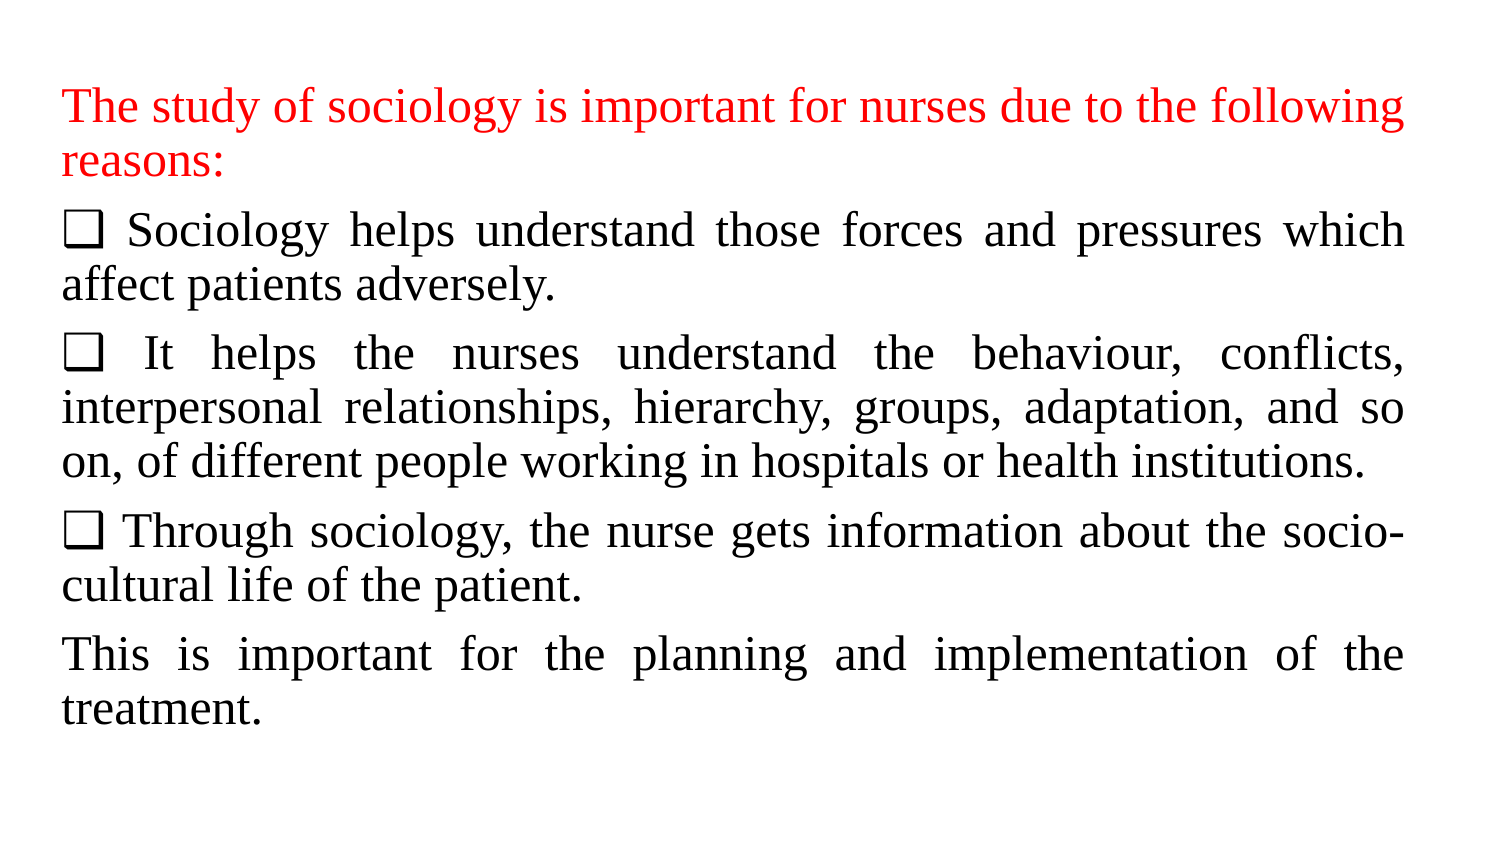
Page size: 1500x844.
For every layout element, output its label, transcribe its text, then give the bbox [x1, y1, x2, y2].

list The study of sociology is important for nurses due to the following reasons: ❑ Sociology helps understand those forces and pressures which affect patients adversely. ❑ It helps the nurses understand the behaviour, conflicts, interpersonal relationships, hierarchy, groups, adaptation, and so on, of different people working in hospitals or health institutions. ❑ Through sociology, the nurse gets information about the socio-cultural life of the patient. This is important for the planning and implementation of the treatment. [46, 71, 1422, 607]
